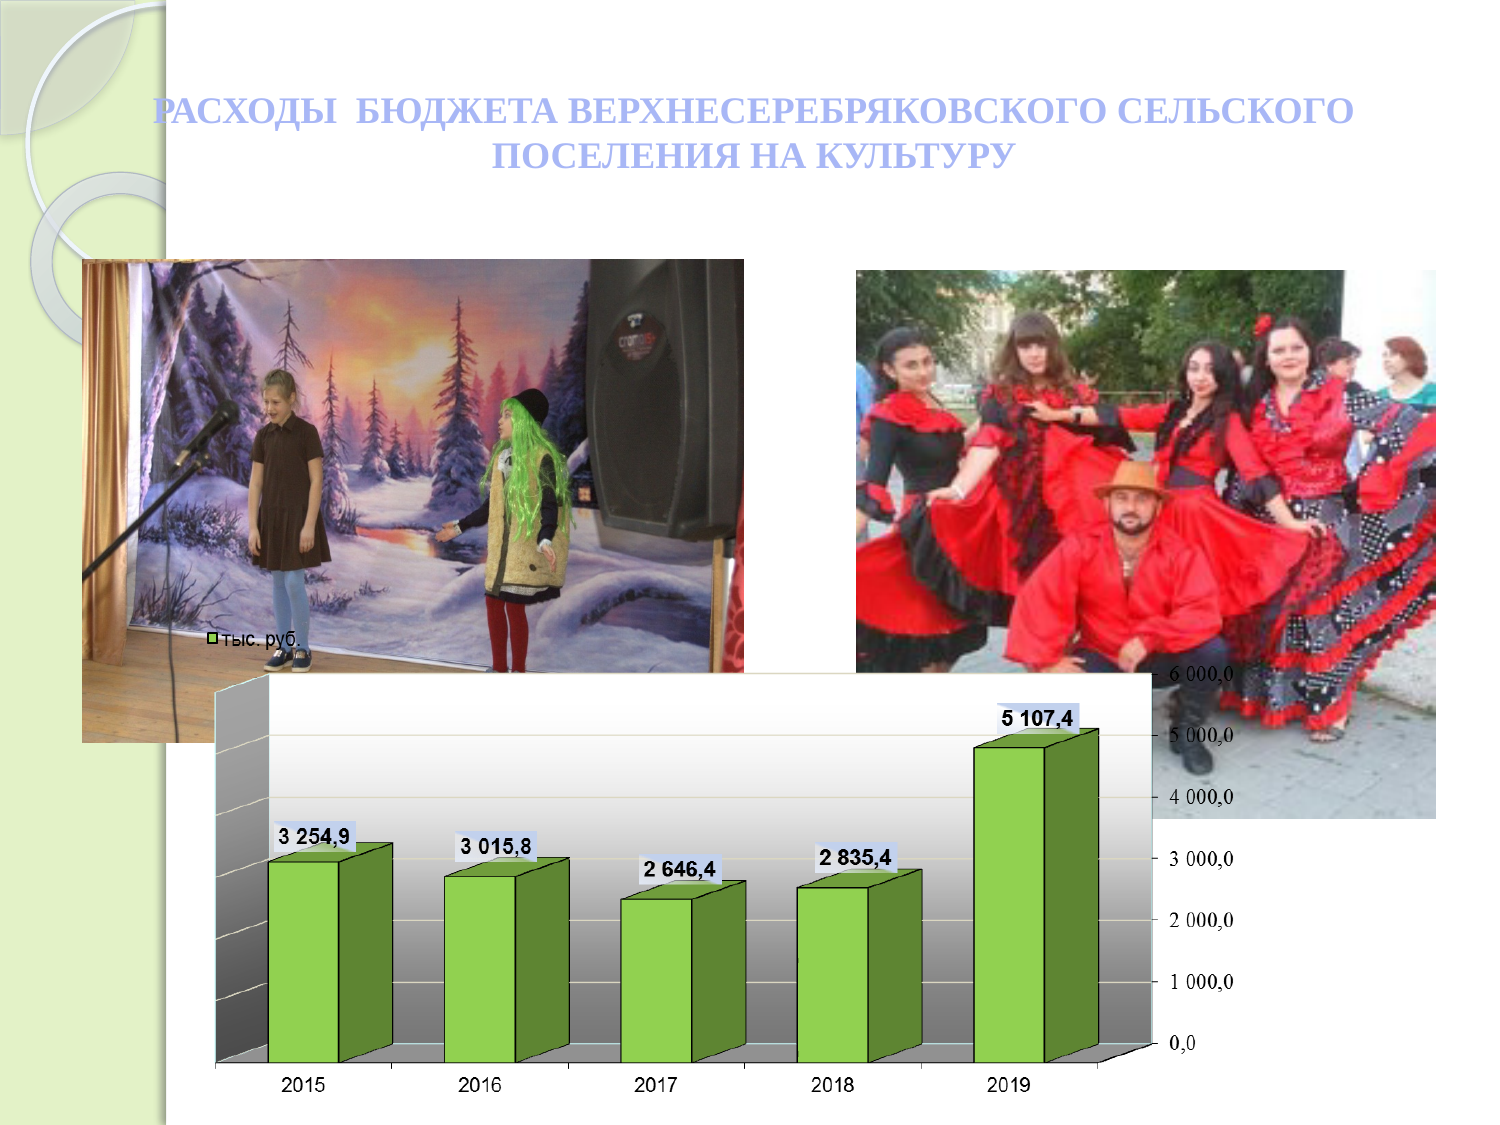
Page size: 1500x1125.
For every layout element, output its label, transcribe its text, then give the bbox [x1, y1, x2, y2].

text_box РАСХОДЫ БЮДЖЕТА ВЕРХНЕСЕРЕБРЯКОВСКОГО СЕЛЬСКОГО ПОСЕЛЕНИЯ НА КУЛЬТУРУ [137, 78, 1371, 184]
picture [10, 259, 1436, 1125]
